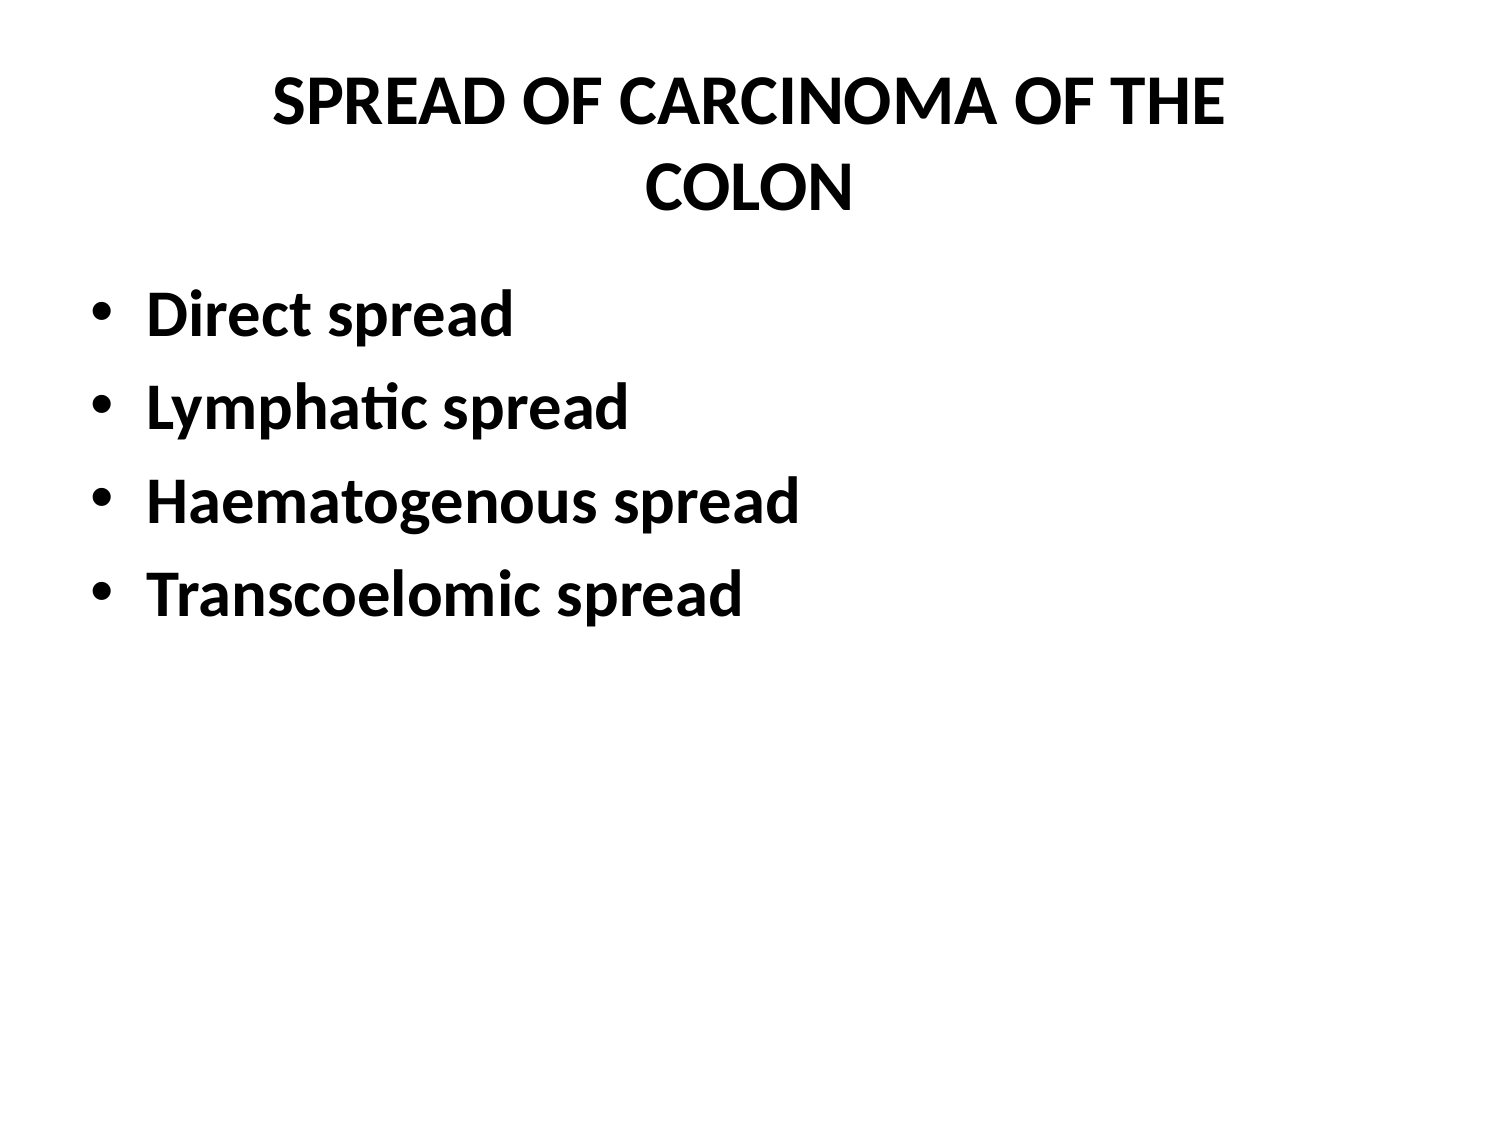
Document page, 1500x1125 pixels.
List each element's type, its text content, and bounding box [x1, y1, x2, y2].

list Direct spread Lymphatic spread Haematogenous spread Transcoelomic spread [75, 262, 1425, 1005]
title SPREAD OF CARCINOMA OF THE COLON [75, 45, 1425, 233]
